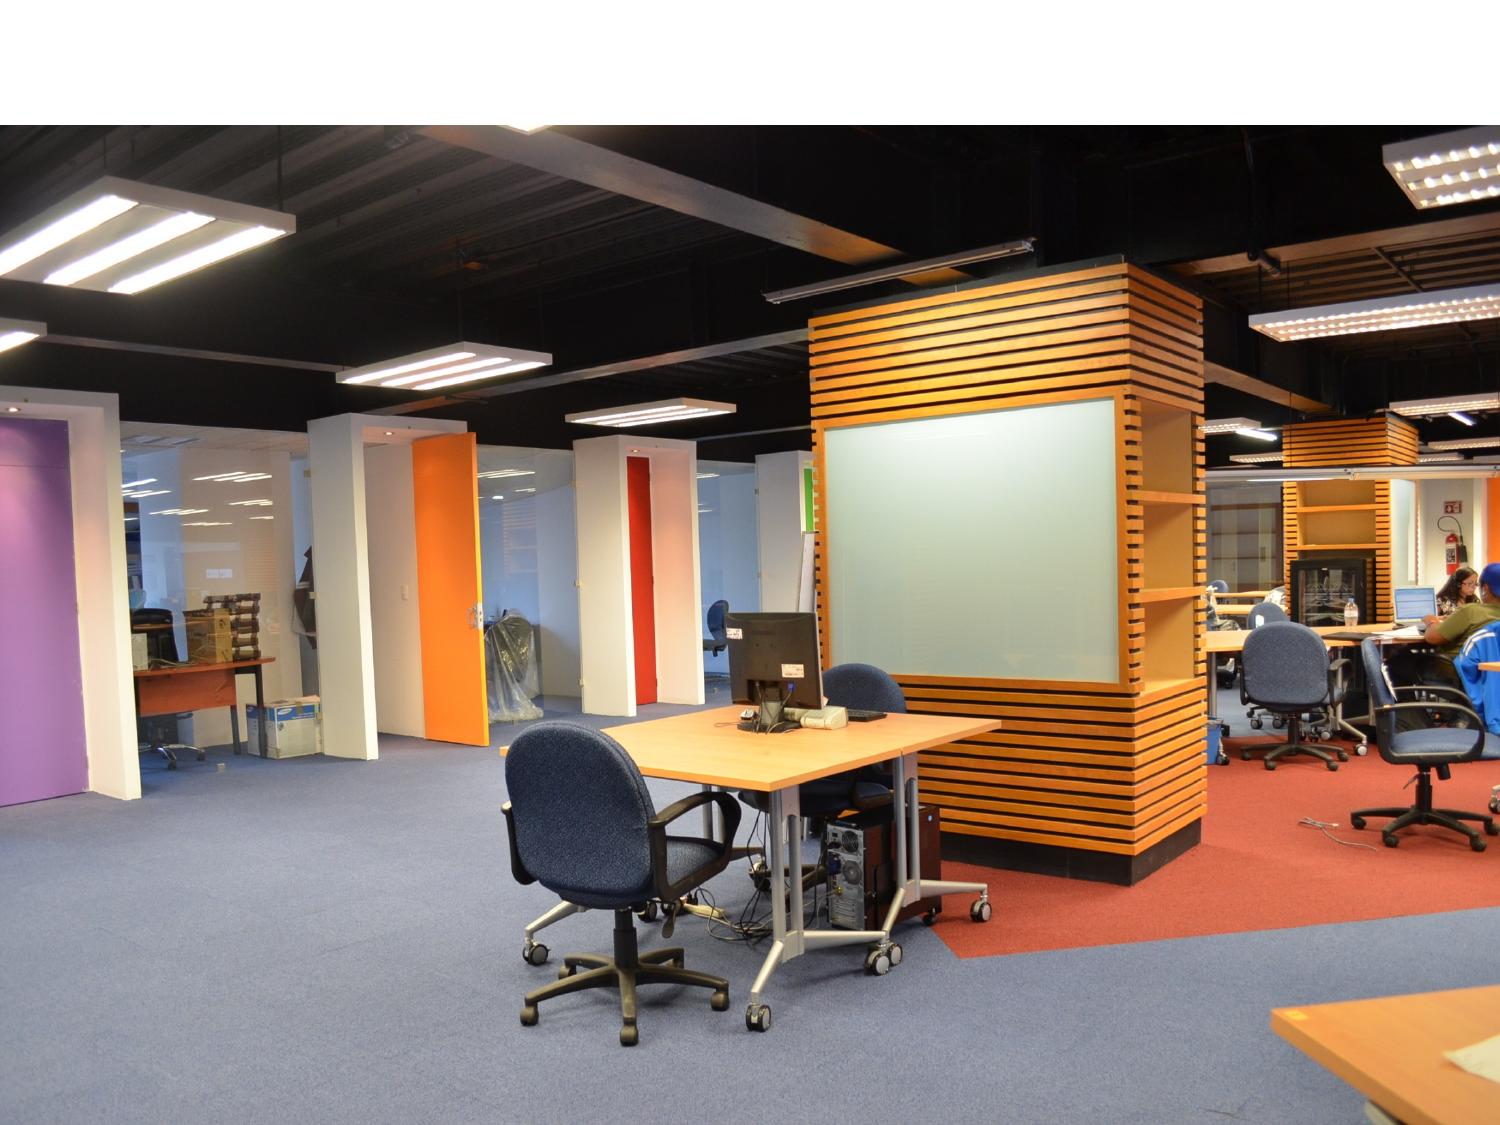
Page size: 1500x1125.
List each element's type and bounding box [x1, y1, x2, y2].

picture [0, 125, 1500, 1125]
